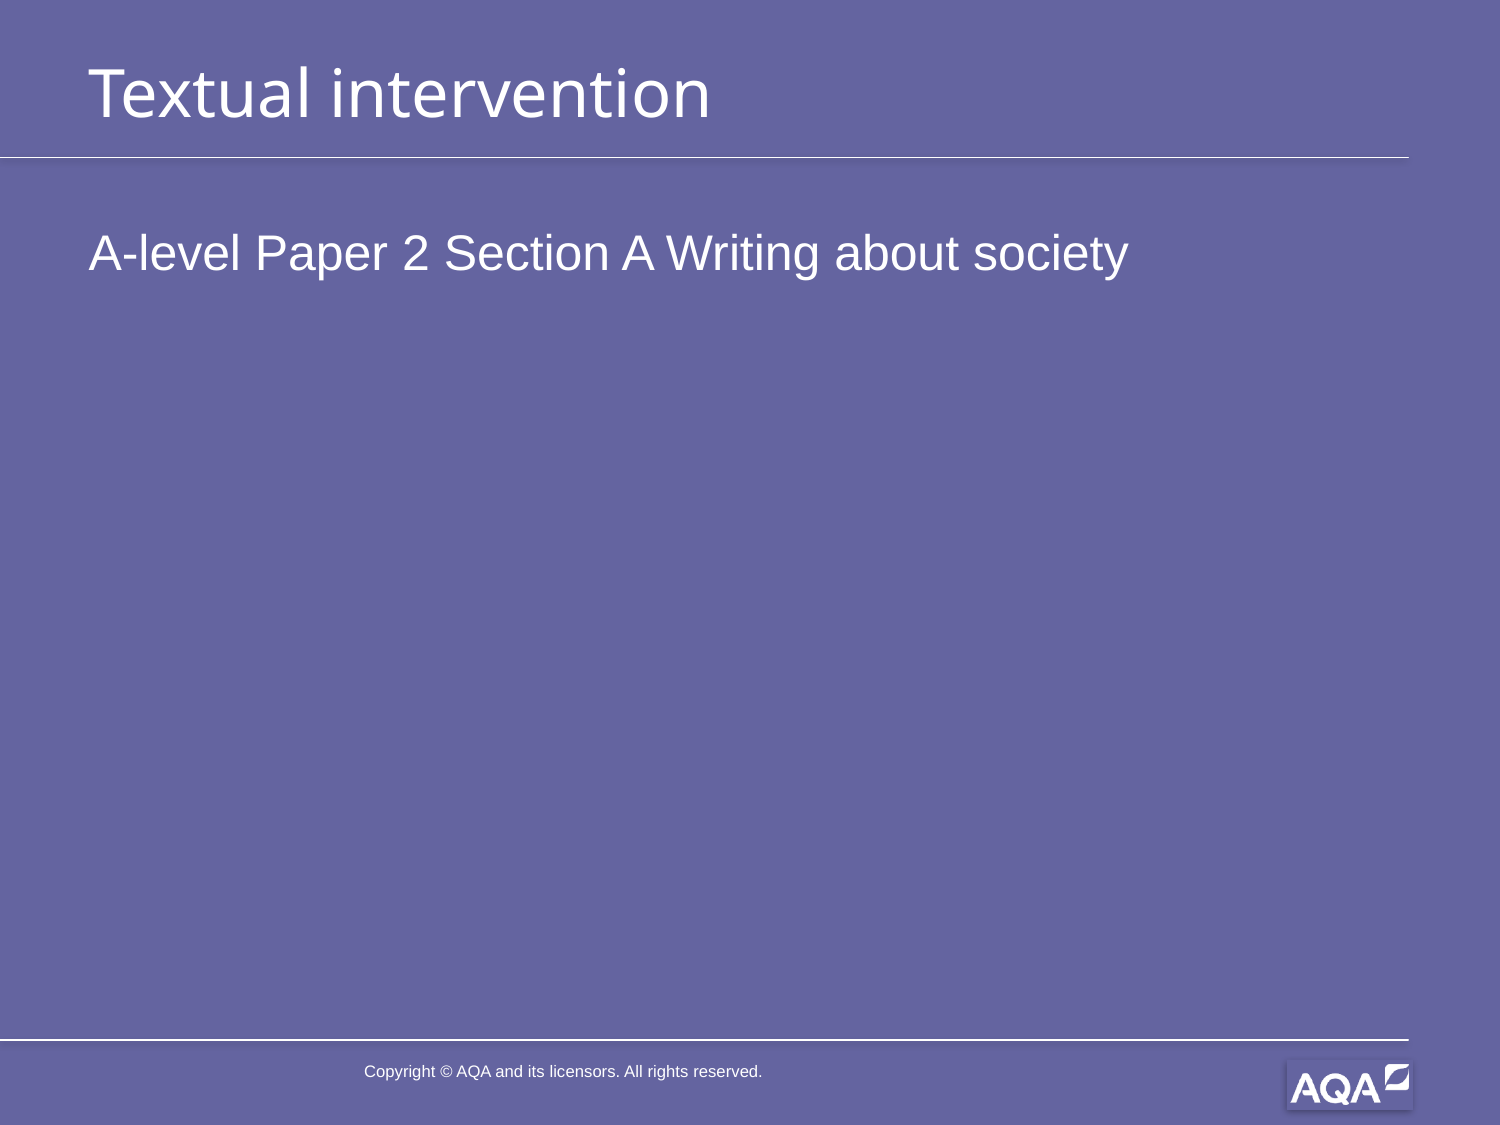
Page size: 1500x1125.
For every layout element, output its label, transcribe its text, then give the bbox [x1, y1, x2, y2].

list A-level Paper 2 Section A Writing about society [88, 238, 1409, 962]
footer Copyright © AQA and its licensors. All rights reserved. [324, 1059, 764, 1100]
picture [1290, 1064, 1409, 1105]
title Textual intervention [88, 72, 1409, 144]
